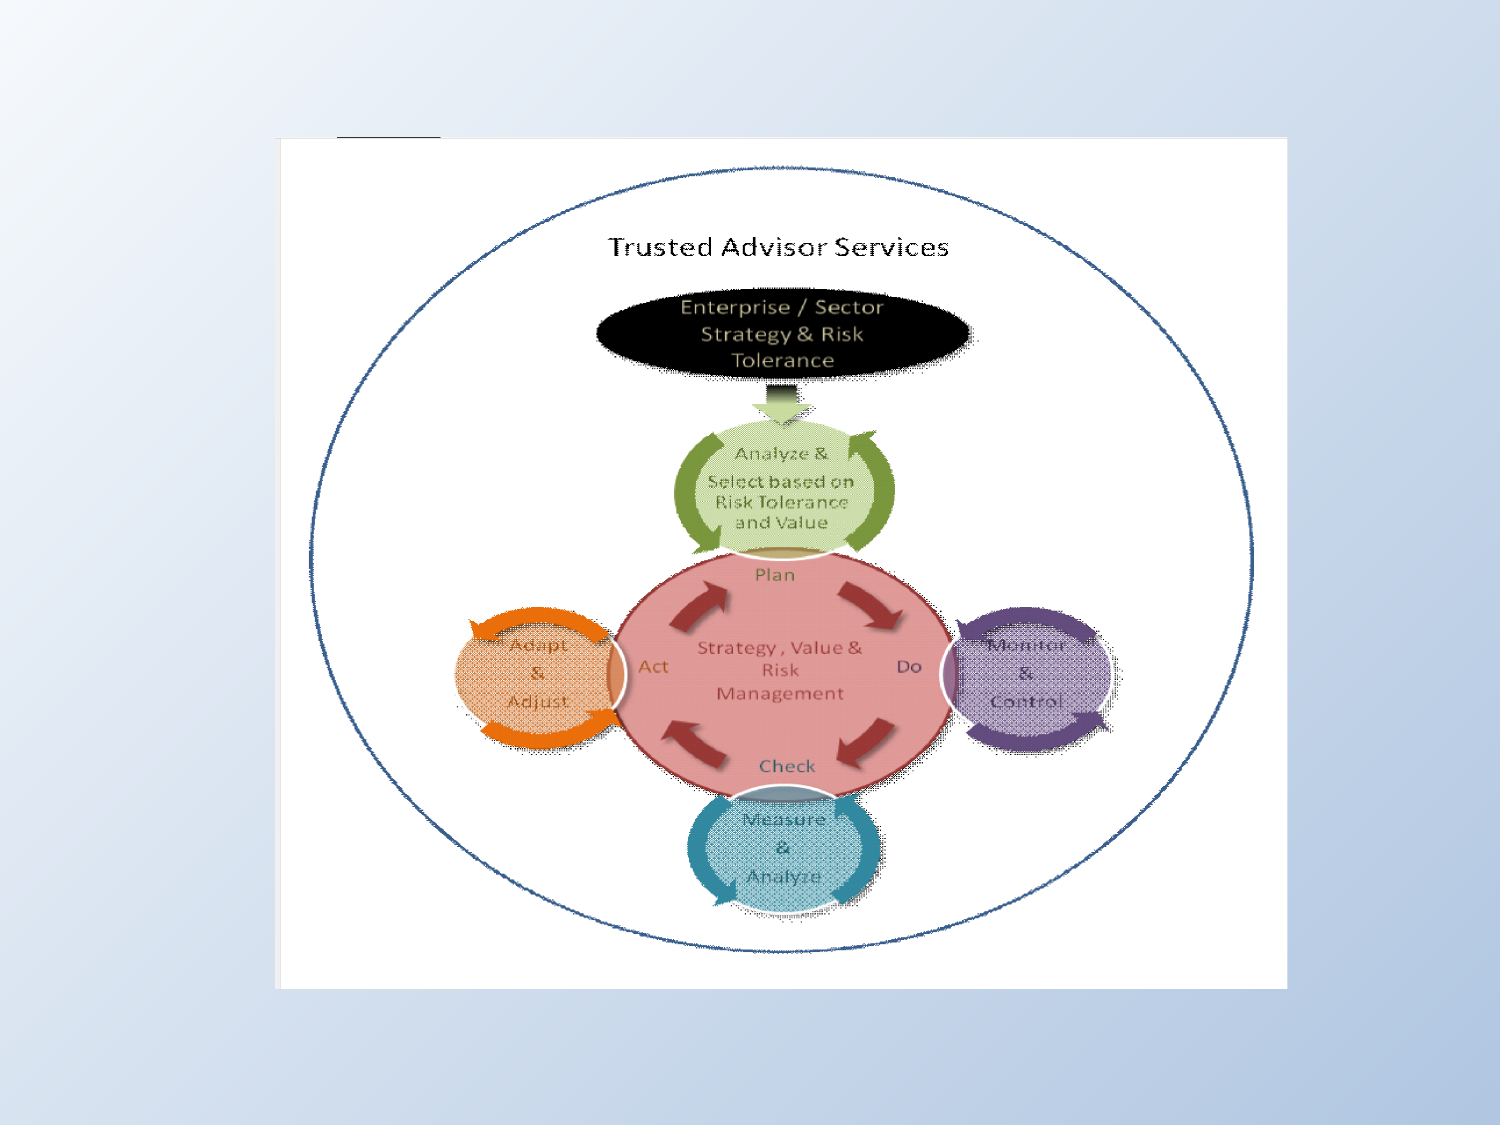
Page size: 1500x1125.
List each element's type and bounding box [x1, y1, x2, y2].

picture [274, 137, 1288, 989]
